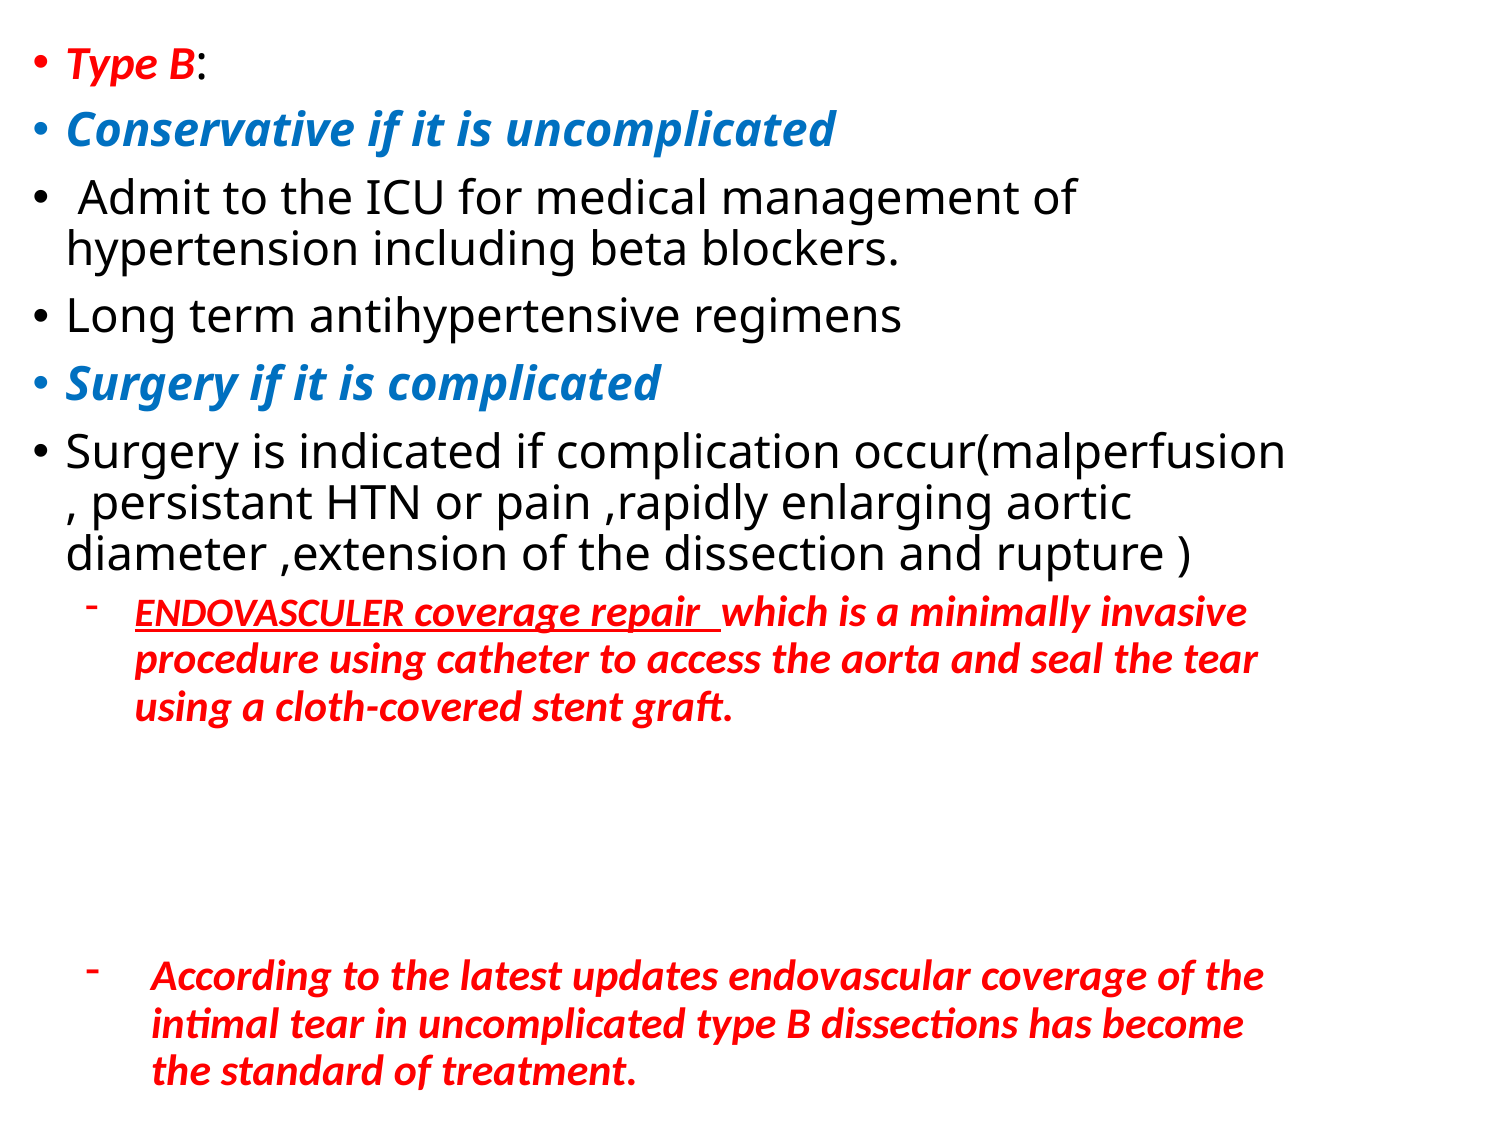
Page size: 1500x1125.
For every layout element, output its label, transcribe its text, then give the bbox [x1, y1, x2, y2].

list Type B: Conservative if it is uncomplicated Admit to the ICU for medical management of hypertension including beta blockers. Long term antihypertensive regimens Surgery if it is complicated Surgery is indicated if complication occur(malperfusion , persistant HTN or pain ,rapidly enlarging aortic diameter ,extension of the dissection and rupture ) ENDOVASCULER coverage repair which is a minimally invasive procedure using catheter to access the aorta and seal the tear using a cloth-covered stent graft. According to the latest updates endovascular coverage of the intimal tear in uncomplicated type B dissections has become the standard of treatment. [17, 30, 1312, 1125]
